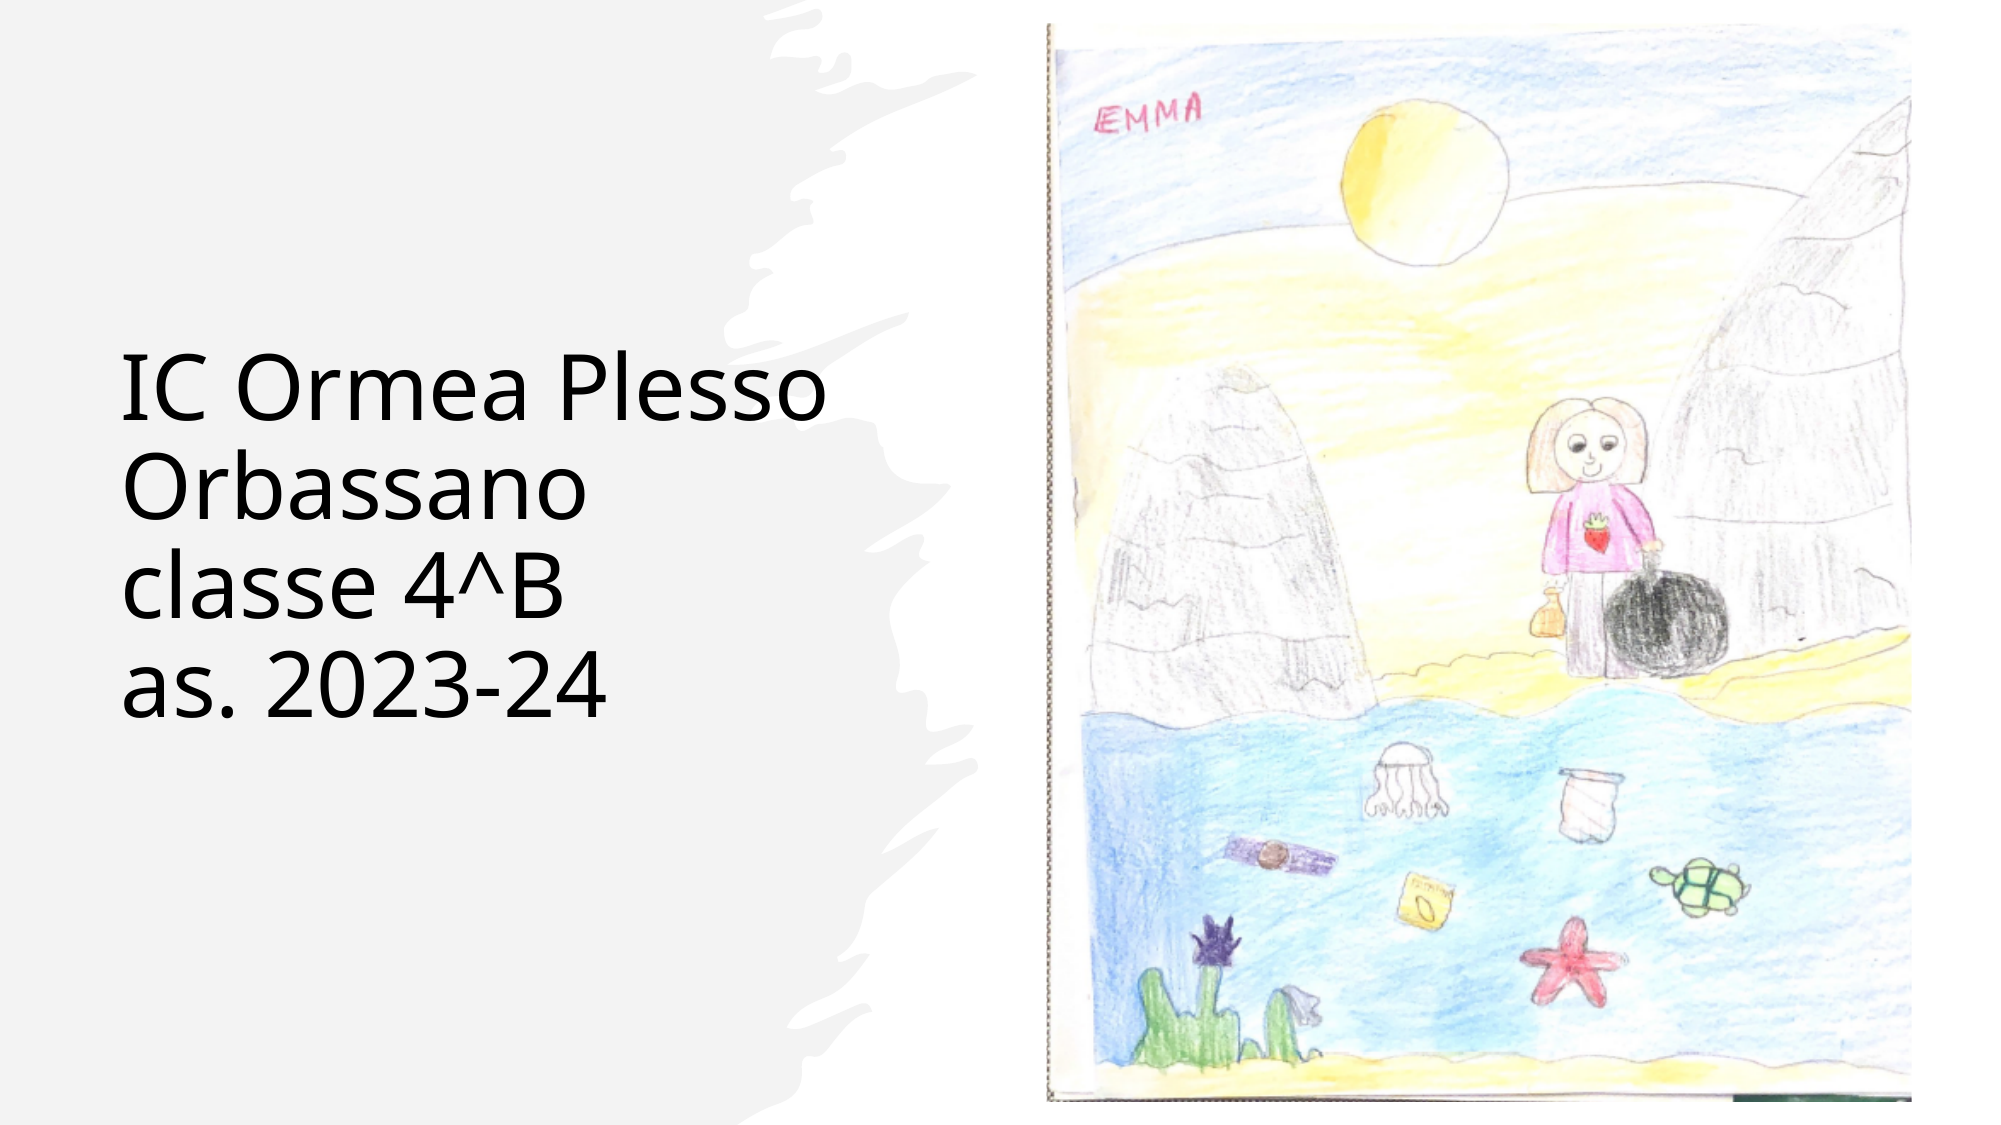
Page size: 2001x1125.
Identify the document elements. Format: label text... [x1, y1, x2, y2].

title IC Ormea Plesso Orbassano classe 4^B as. 2023-24 [105, 105, 864, 855]
text_box [0, 0, 979, 1125]
text_box [739, 0, 2000, 1125]
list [1046, 22, 1913, 1103]
